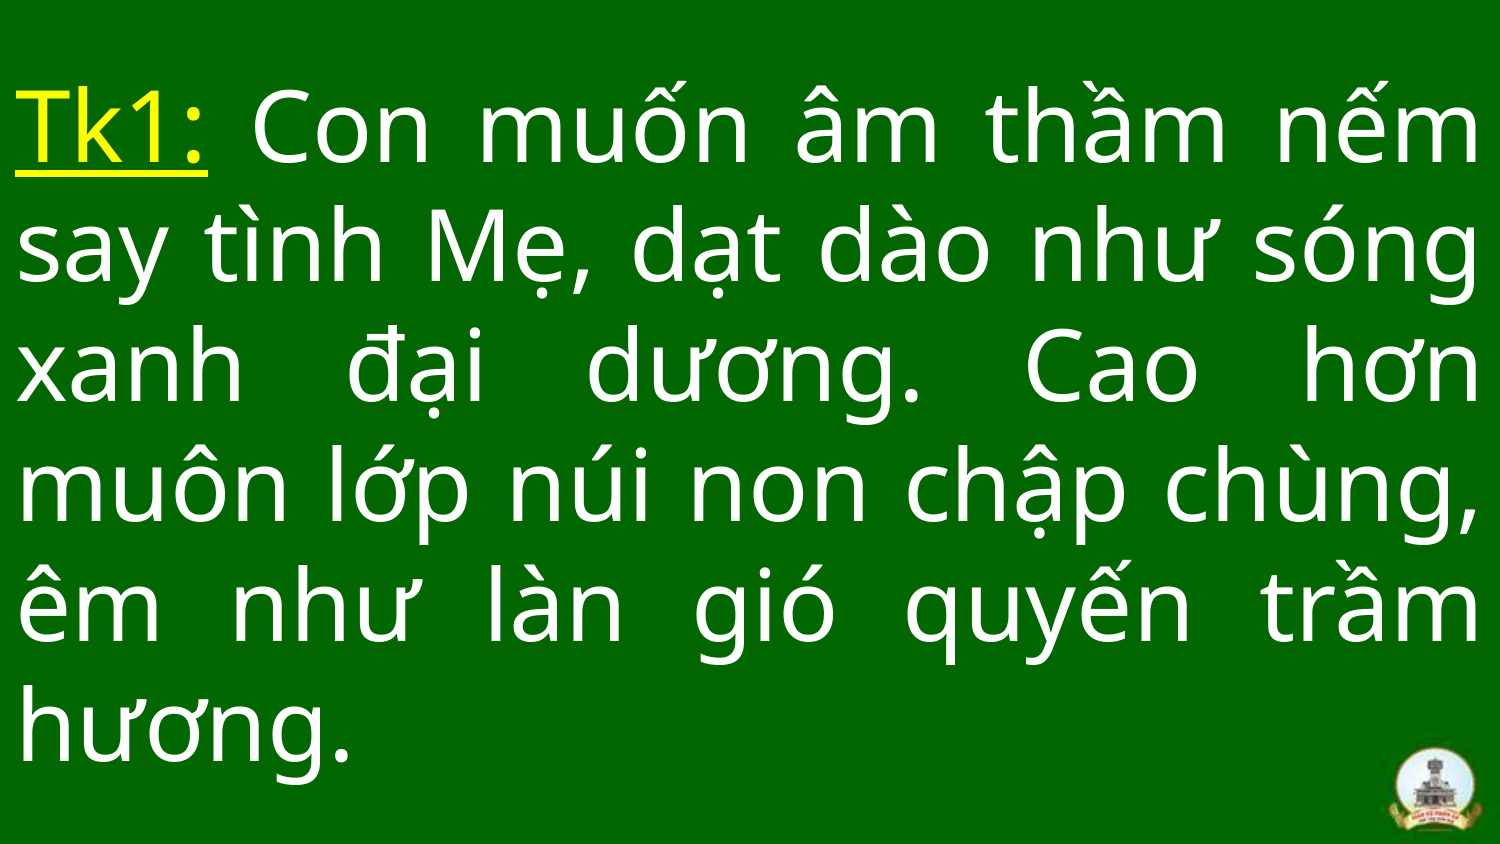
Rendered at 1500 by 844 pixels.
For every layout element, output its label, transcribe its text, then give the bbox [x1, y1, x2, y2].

title Tk1: Con muốn âm thầm nếm say tình Mẹ, dạt dào như sóng xanh đại dương. Cao hơn muôn lớp núi non chập chùng, êm như làn gió quyến trầm hương. [0, 0, 1500, 844]
